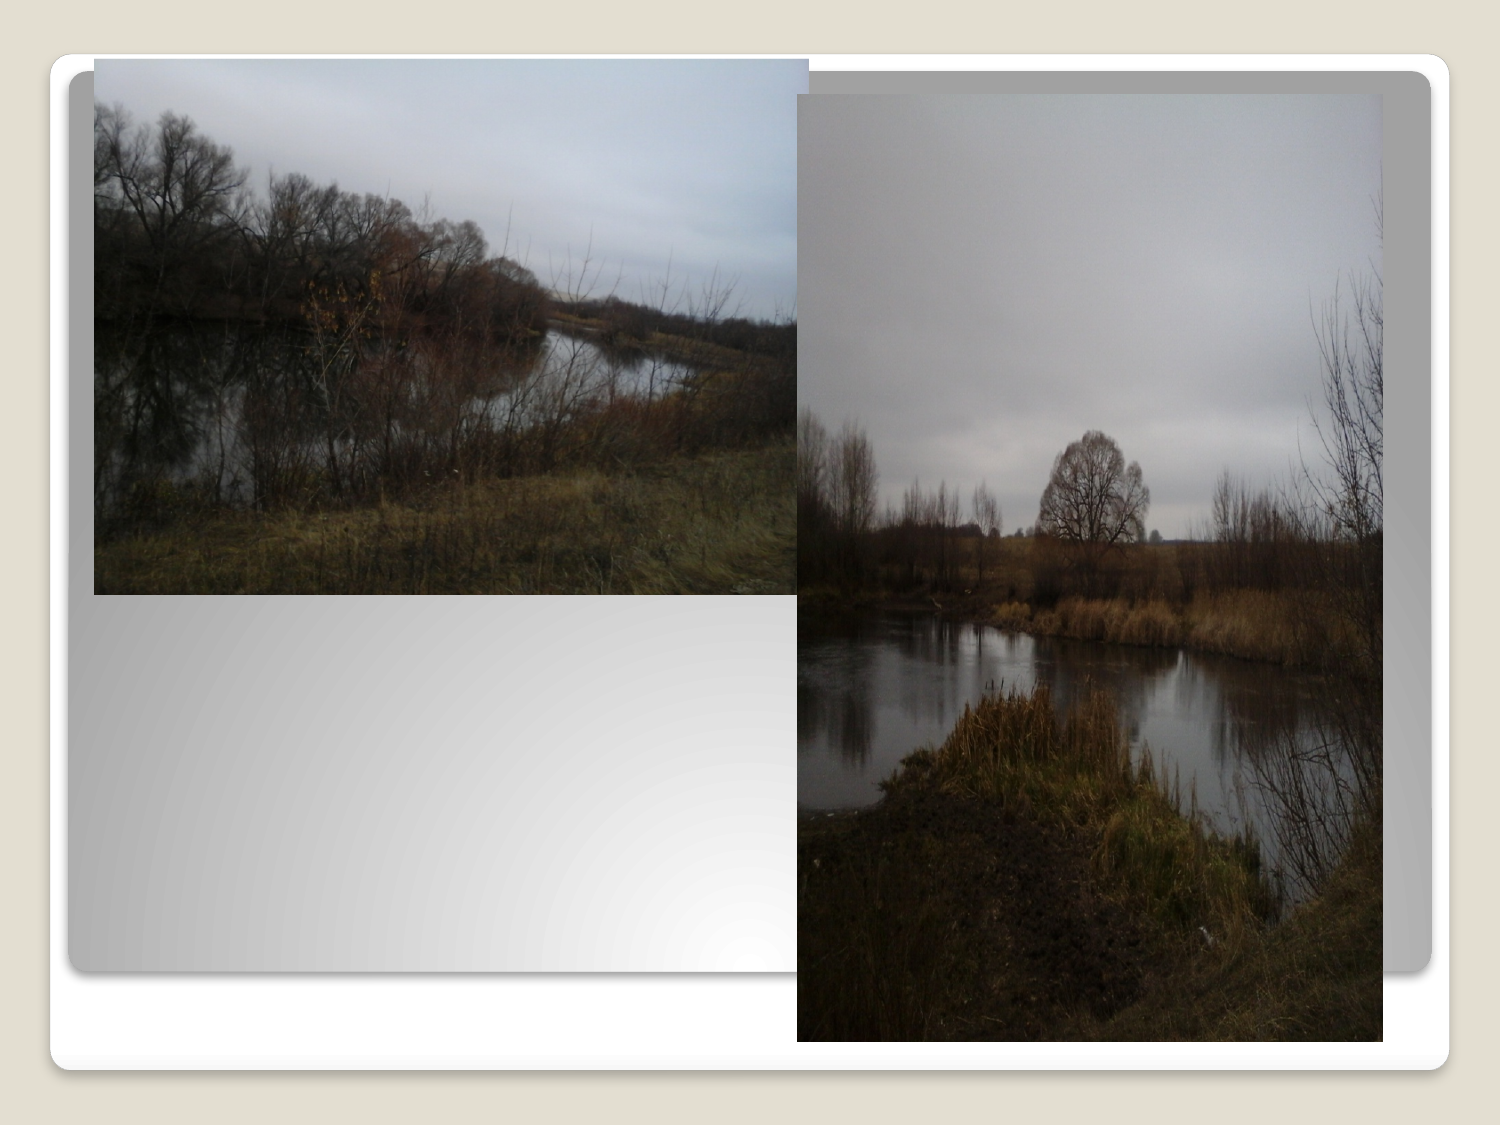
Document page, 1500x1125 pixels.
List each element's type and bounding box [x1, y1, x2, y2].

list [93, 58, 809, 595]
picture [796, 93, 1383, 1043]
